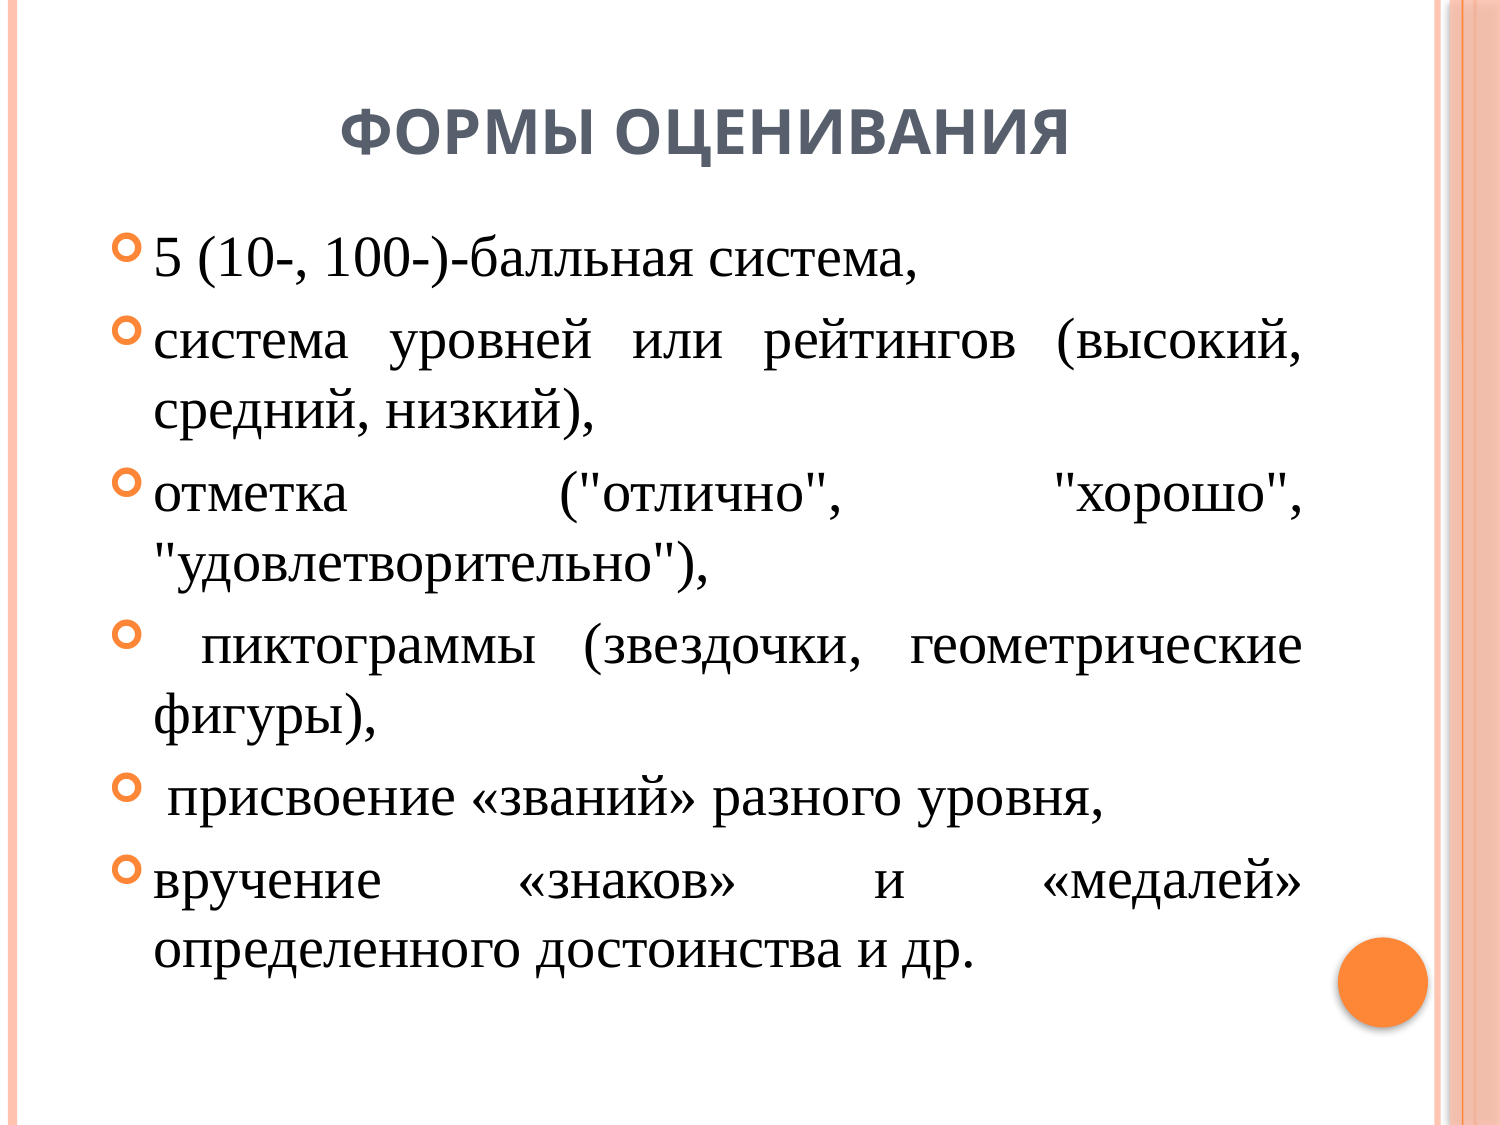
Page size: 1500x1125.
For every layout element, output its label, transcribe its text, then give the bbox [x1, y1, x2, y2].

title Формы оценивания [93, 58, 1319, 174]
list 5 (10-, 100-)-балльная система, система уровней или рейтингов (высокий, средний, низкий), отметка ("отлично", "хорошо", "удовлетворительно"), пиктограммы (звездочки, геометрические фигуры), присвоение «званий» разного уровня, вручение «знаков» и «медалей» определенного достоинства и др. [93, 210, 1319, 1011]
